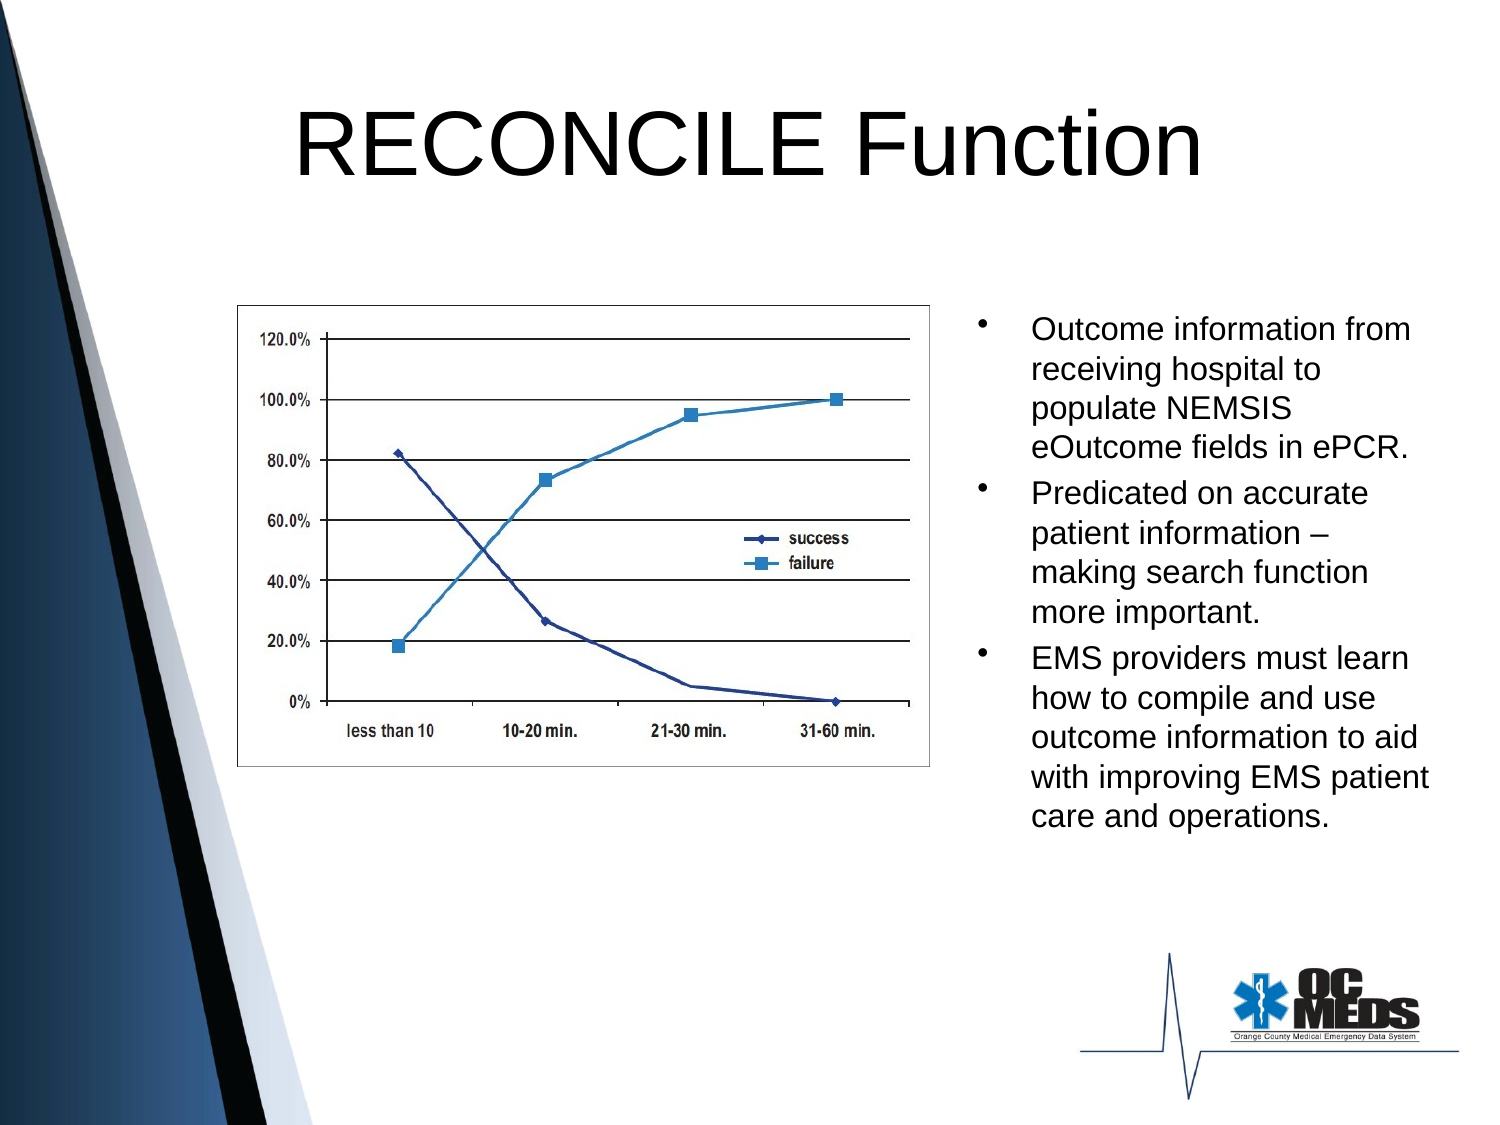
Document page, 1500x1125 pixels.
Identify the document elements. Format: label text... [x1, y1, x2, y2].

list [237, 304, 930, 768]
list Outcome information from receiving hospital to populate NEMSIS eOutcome fields in ePCR. Predicated on accurate patient information – making search function more important. EMS providers must learn how to compile and use outcome information to aid with improving EMS patient care and operations. [962, 299, 1451, 851]
picture [0, 0, 1500, 1125]
title RECONCILE Function [74, 44, 1426, 233]
